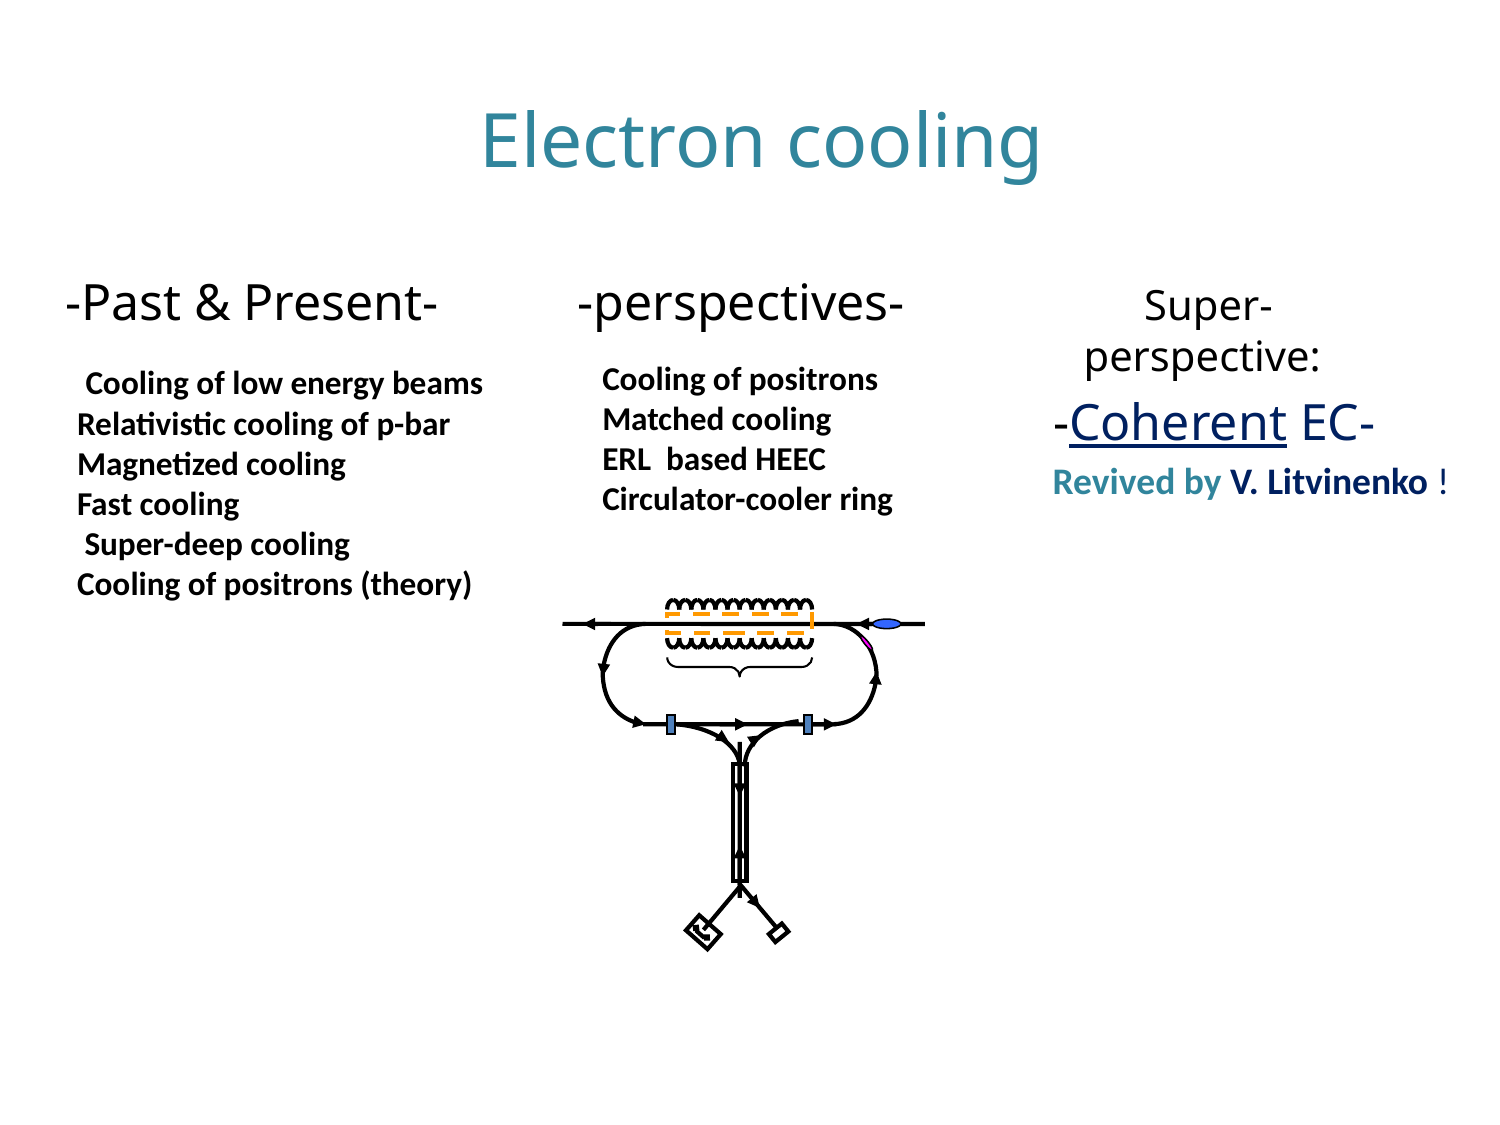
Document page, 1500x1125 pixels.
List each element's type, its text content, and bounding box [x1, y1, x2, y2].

list -perspectives- [562, 262, 988, 1005]
title Electron cooling [75, 37, 1425, 225]
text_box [562, 599, 926, 945]
list -Past & Present- [50, 262, 562, 1005]
text_box Super- perspective: -Coherent EC- Revived by V. Litvinenko ! [1012, 262, 1475, 510]
text_box Cooling of low energy beams Relativistic cooling of p-bar Magnetized cooling Fast cooling Super-deep cooling Cooling of positrons (theory) [62, 349, 513, 610]
text_box Cooling of positrons Matched cooling ERL based HEEC Circulator-cooler ring [587, 349, 913, 525]
